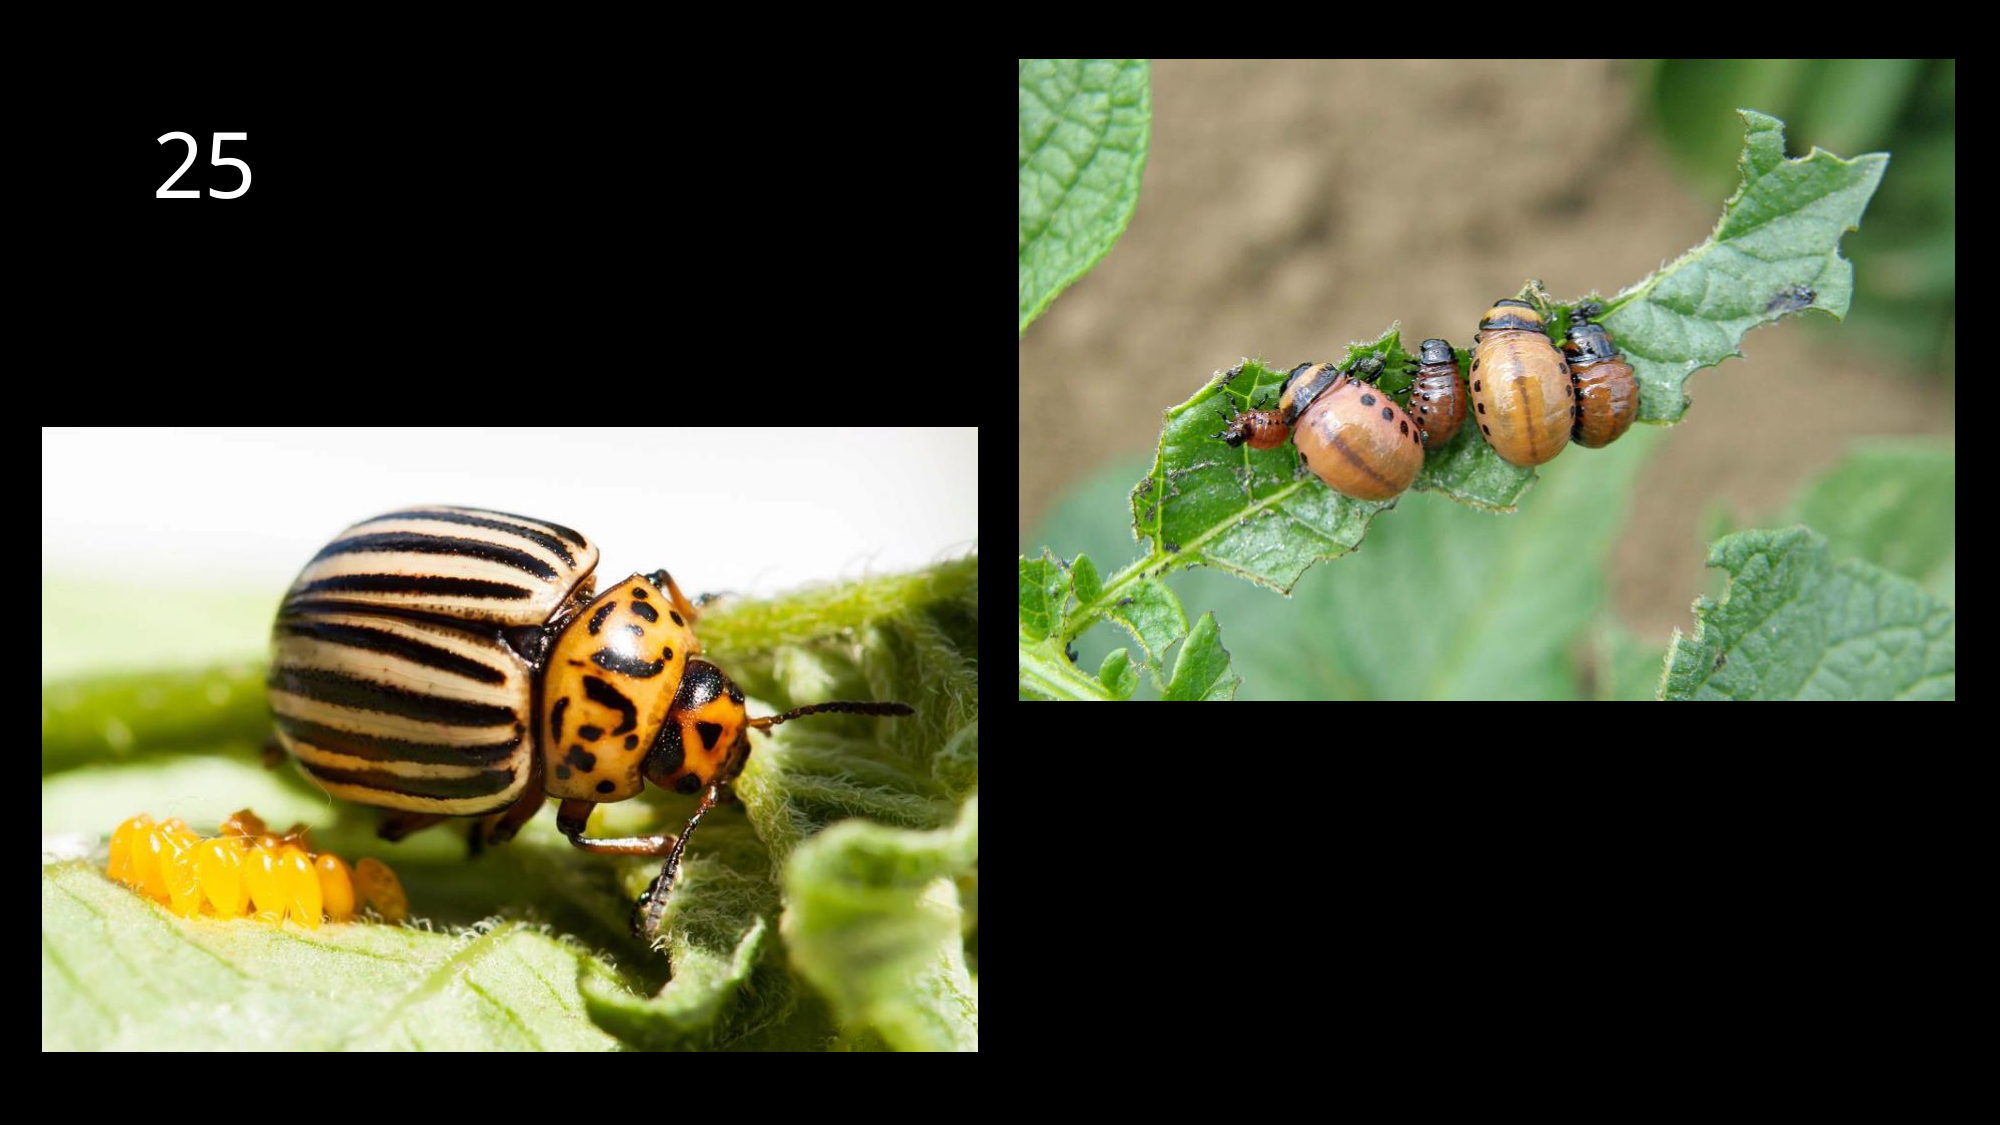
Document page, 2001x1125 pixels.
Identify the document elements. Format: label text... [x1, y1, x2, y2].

picture [42, 427, 978, 1052]
title 25 [137, 59, 1019, 278]
picture [1019, 59, 1955, 701]
